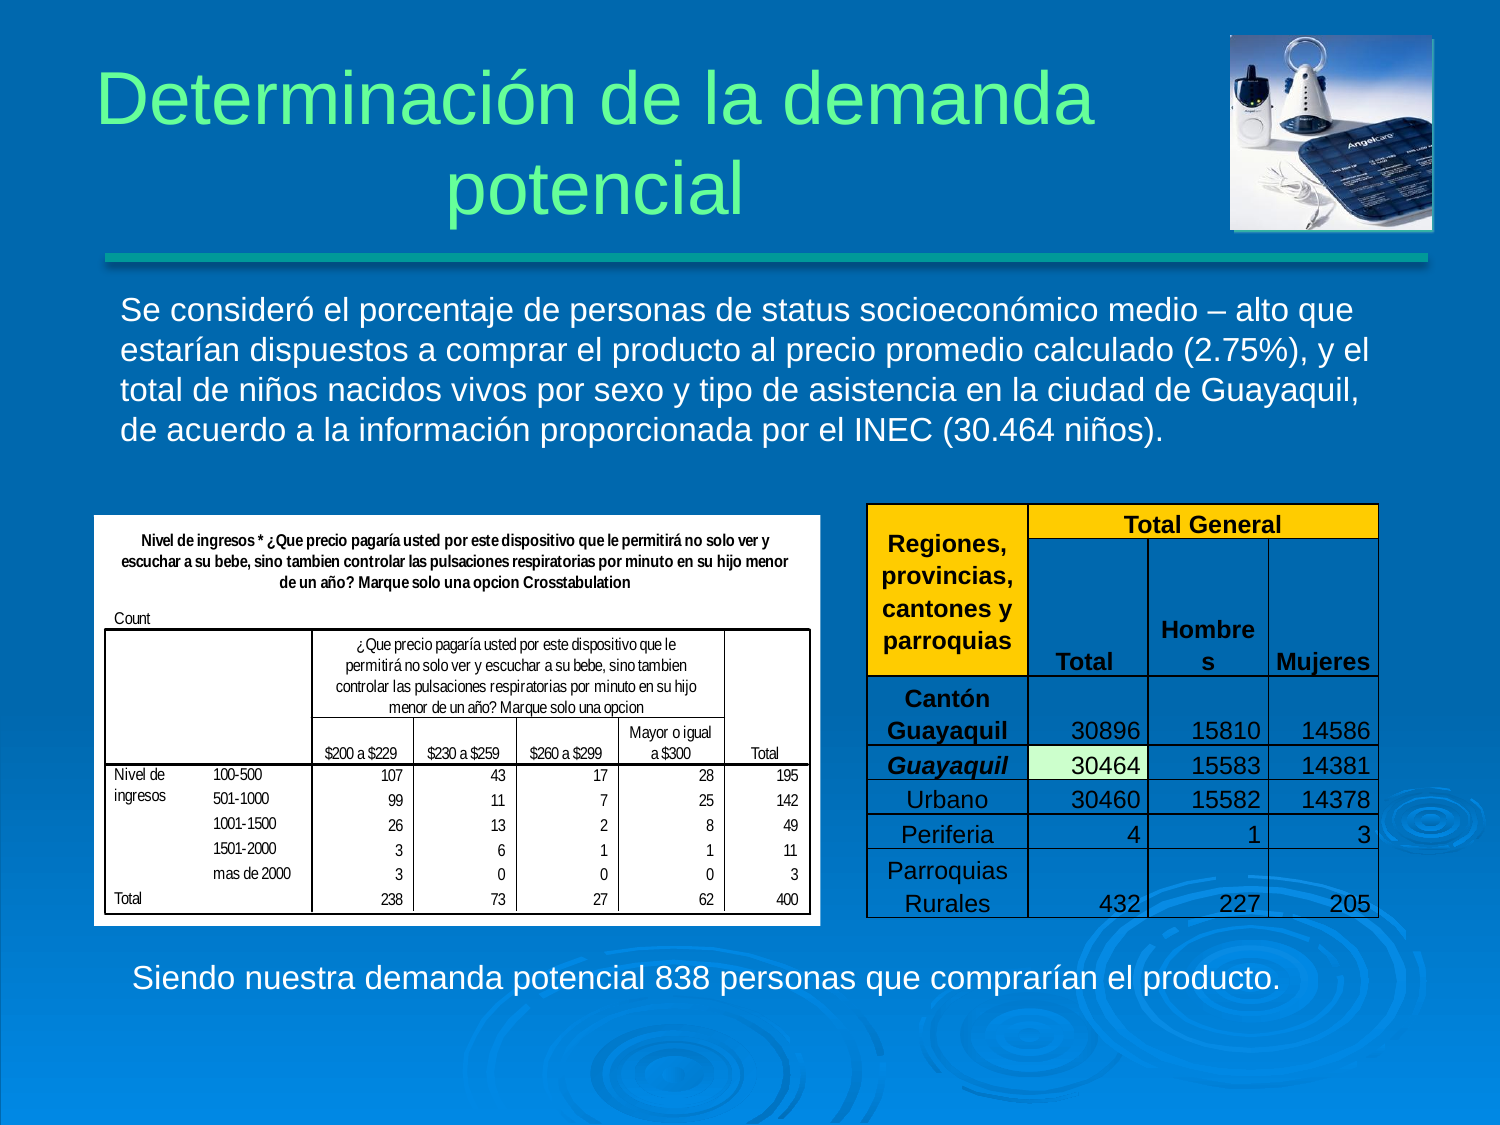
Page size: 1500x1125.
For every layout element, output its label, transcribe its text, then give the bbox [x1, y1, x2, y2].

text_box Siendo nuestra demanda potencial 838 personas que comprarían el producto. [117, 949, 1395, 1004]
table_cell Periferia [868, 815, 1027, 848]
picture [93, 515, 821, 926]
table_cell 432 [1029, 849, 1147, 917]
table_cell 227 [1149, 849, 1268, 917]
table_cell 205 [1269, 849, 1378, 917]
table_cell 15583 [1149, 746, 1268, 779]
table_cell 14381 [1269, 746, 1378, 779]
title Determinación de la demanda potencial [74, 45, 1117, 233]
table_cell Total [1029, 539, 1147, 675]
picture [1230, 34, 1432, 230]
table_cell Urbano [868, 780, 1027, 813]
table_cell 14378 [1269, 780, 1378, 813]
table_cell 30896 [1029, 677, 1147, 744]
table_cell 1 [1149, 815, 1268, 848]
table_cell Parroquias Rurales [868, 849, 1027, 917]
table_cell 30464 [1029, 746, 1147, 779]
text_box Se consideró el porcentaje de personas de status socioeconómico medio – alto que estarían dispuestos a comprar el producto al precio promedio calculado (2.75%), y el total de niños nacidos vivos por sexo y tipo de asistencia en la ciudad de Guayaquil, de acuerdo a la información proporcionada por el INEC (30.464 niños). [105, 281, 1418, 456]
table_cell 30460 [1029, 780, 1147, 813]
table_cell 4 [1029, 815, 1147, 848]
table_cell Guayaquil [868, 746, 1027, 779]
table_cell Mujeres [1269, 539, 1378, 675]
table_cell 15582 [1149, 780, 1268, 813]
table_cell Cantón Guayaquil [868, 677, 1027, 744]
table_cell 15810 [1149, 677, 1268, 744]
table_cell Hombres [1149, 539, 1268, 675]
table_cell 14586 [1269, 677, 1378, 744]
table_header Regiones, provincias, cantones y parroquias [868, 505, 1027, 675]
table_cell 3 [1269, 815, 1378, 848]
table_header Total General [1029, 505, 1378, 538]
